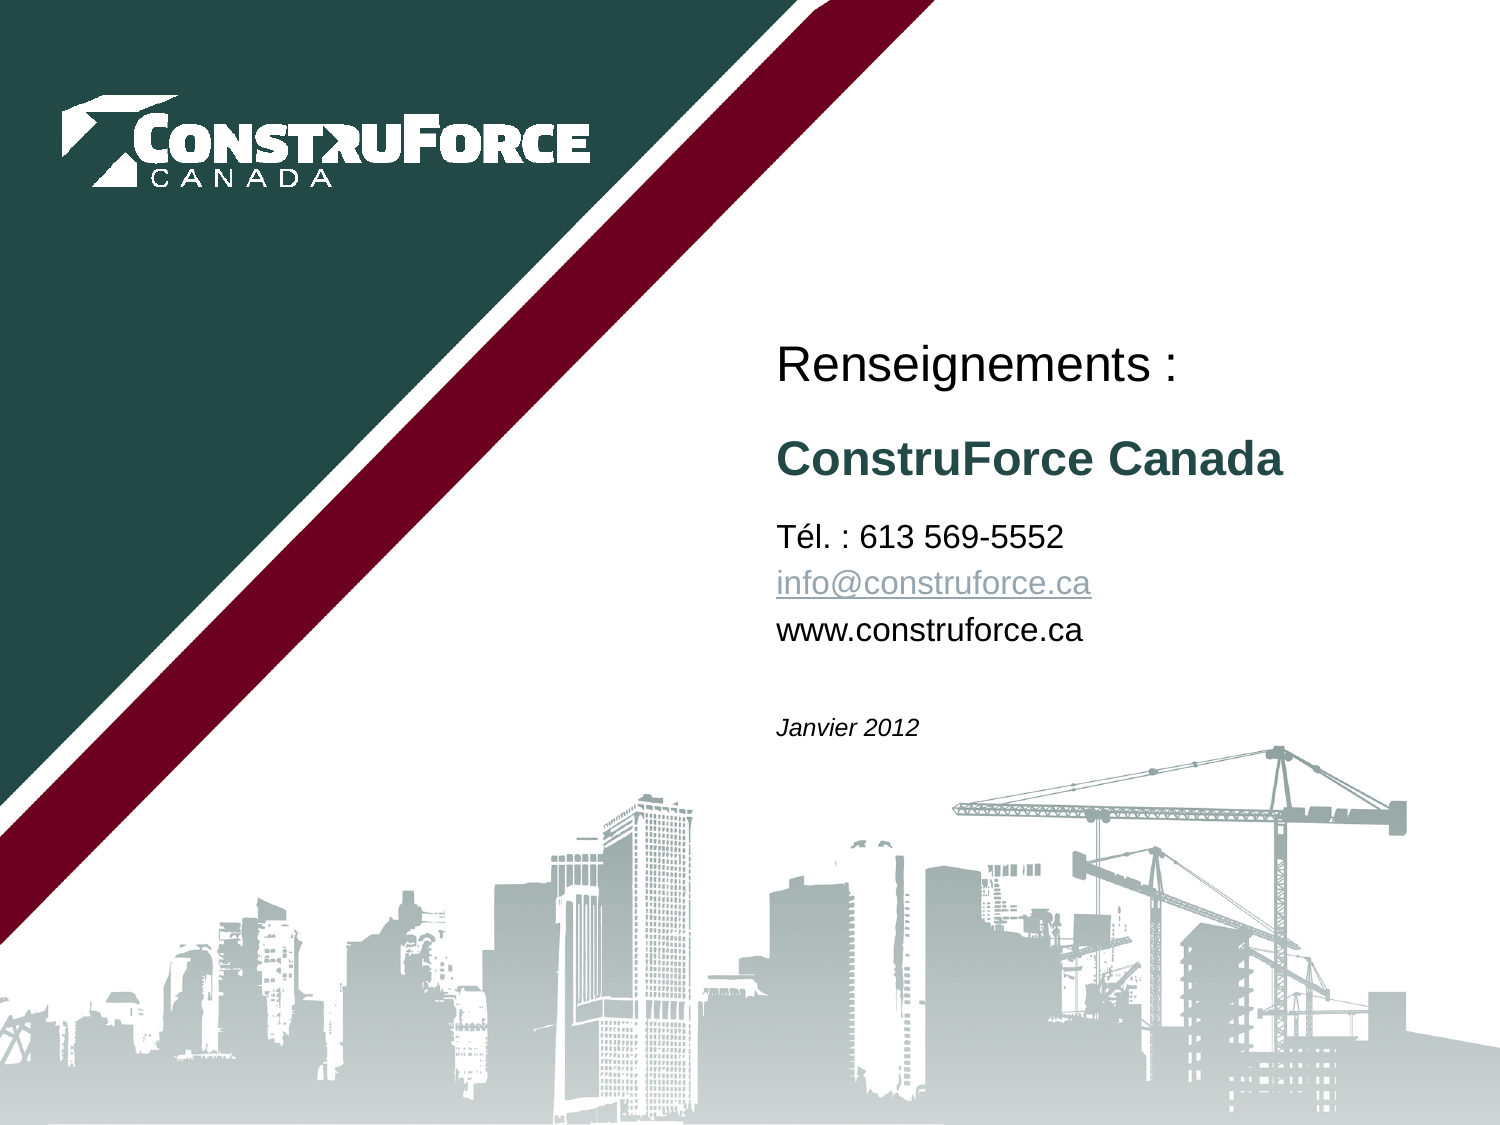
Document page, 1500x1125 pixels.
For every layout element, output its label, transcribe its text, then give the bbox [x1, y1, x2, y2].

list Renseignements : [761, 253, 1430, 401]
picture [0, 0, 1500, 1125]
subtitle Tél. : 613 569-5552 info@construforce.ca www.construforce.ca [761, 507, 1430, 682]
list Janvier 2012 [761, 704, 1120, 748]
title ConstruForce Canada [761, 413, 1430, 494]
